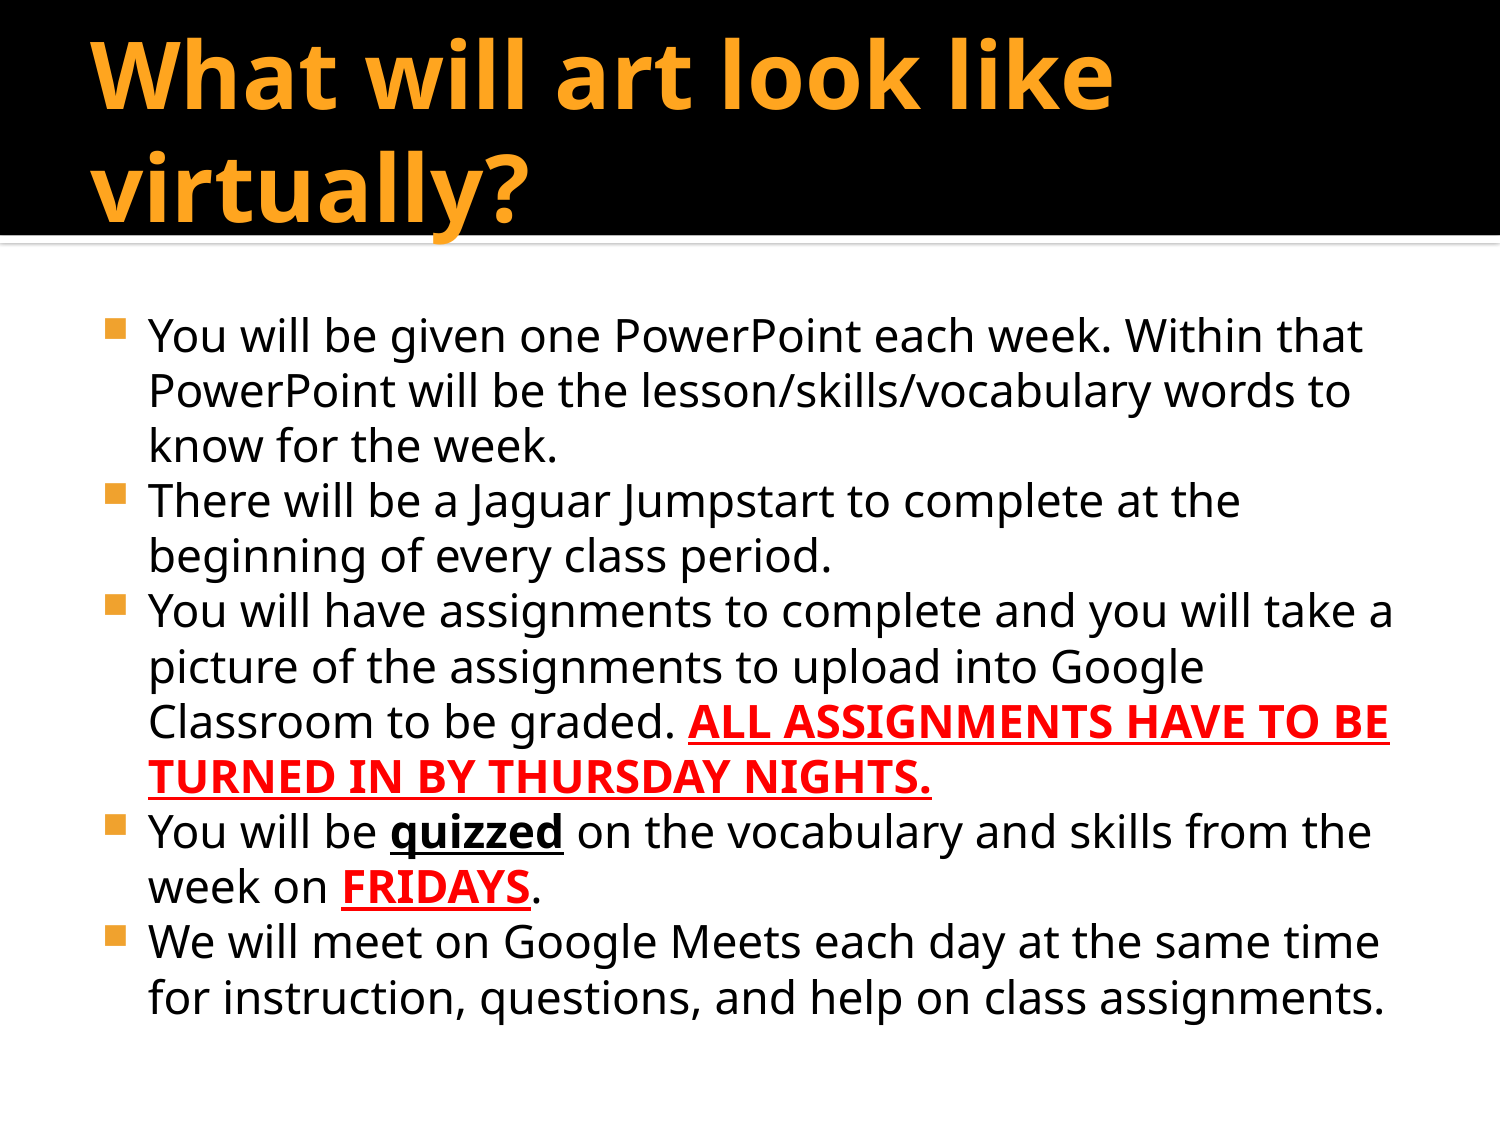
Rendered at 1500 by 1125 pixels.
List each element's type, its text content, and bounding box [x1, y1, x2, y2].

title What will art look like virtually? [75, 25, 1425, 231]
list You will be given one PowerPoint each week. Within that PowerPoint will be the lesson/skills/vocabulary words to know for the week. There will be a Jaguar Jumpstart to complete at the beginning of every class period. You will have assignments to complete and you will take a picture of the assignments to upload into Google Classroom to be graded. ALL ASSIGNMENTS HAVE TO BE TURNED IN BY THURSDAY NIGHTS. You will be quizzed on the vocabulary and skills from the week on FRIDAYS. We will meet on Google Meets each day at the same time for instruction, questions, and help on class assignments. [75, 291, 1425, 1050]
